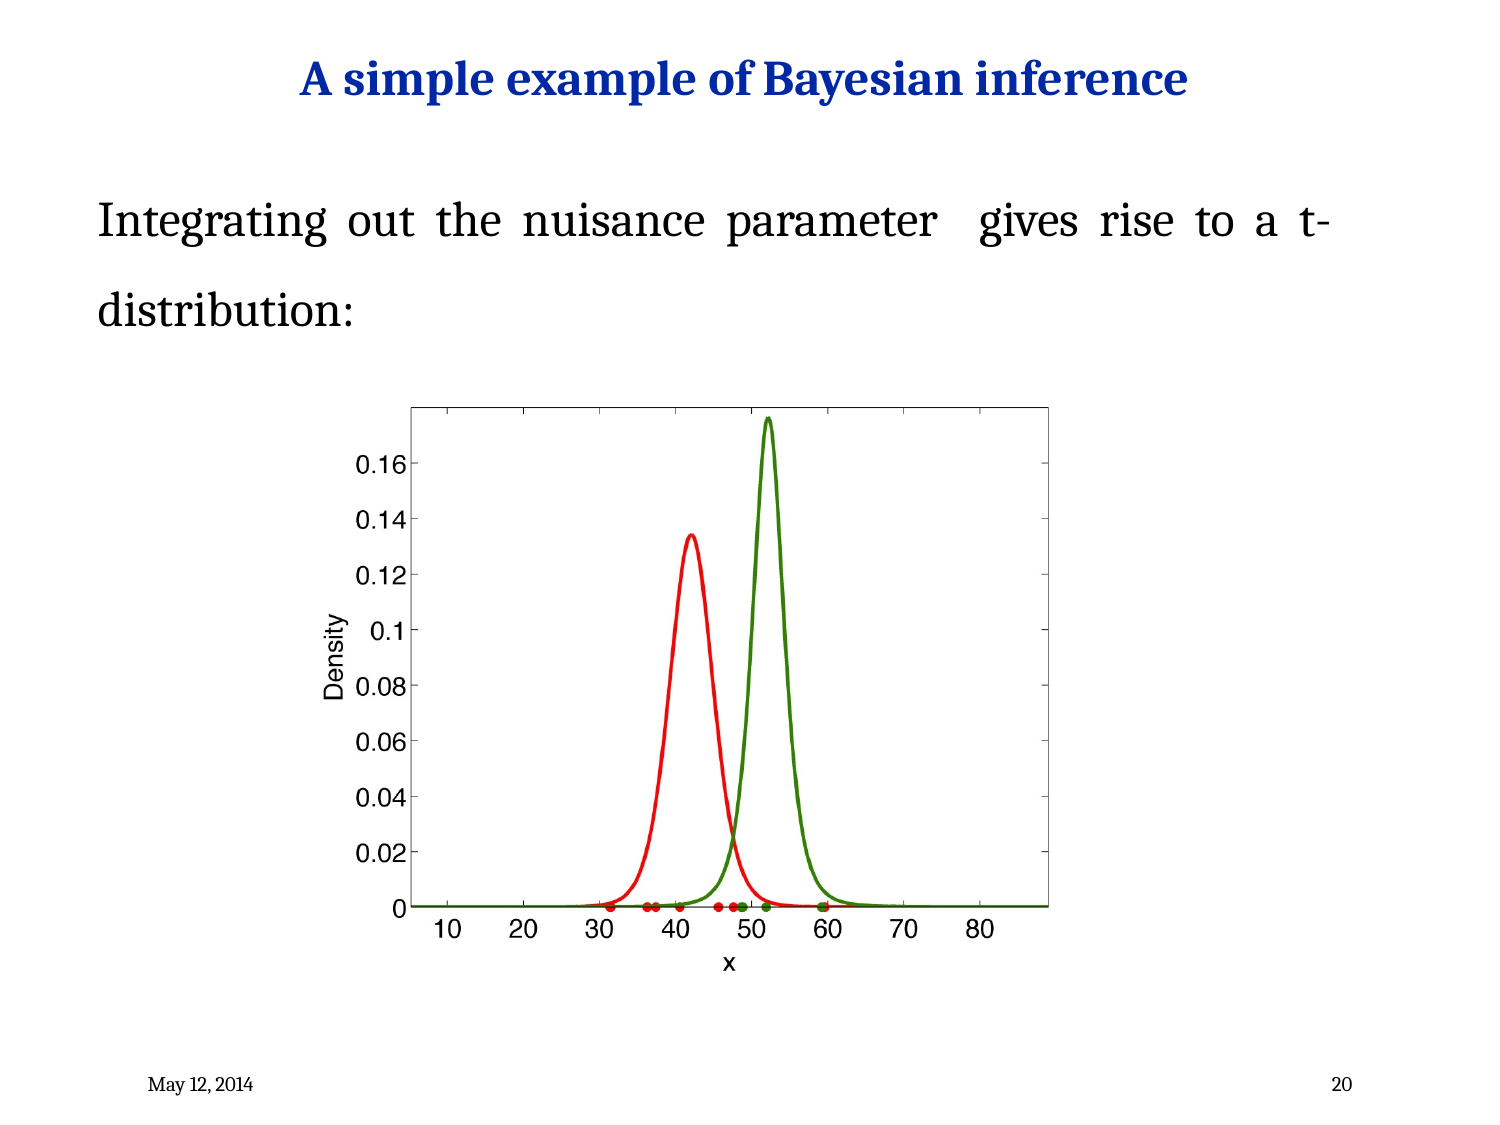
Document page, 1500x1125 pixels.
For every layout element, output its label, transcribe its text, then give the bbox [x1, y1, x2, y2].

slide_number 20 [1222, 1070, 1353, 1106]
text_box A simple example of Bayesian inference [142, 37, 1347, 113]
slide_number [147, 1070, 302, 1106]
picture [304, 361, 1126, 977]
